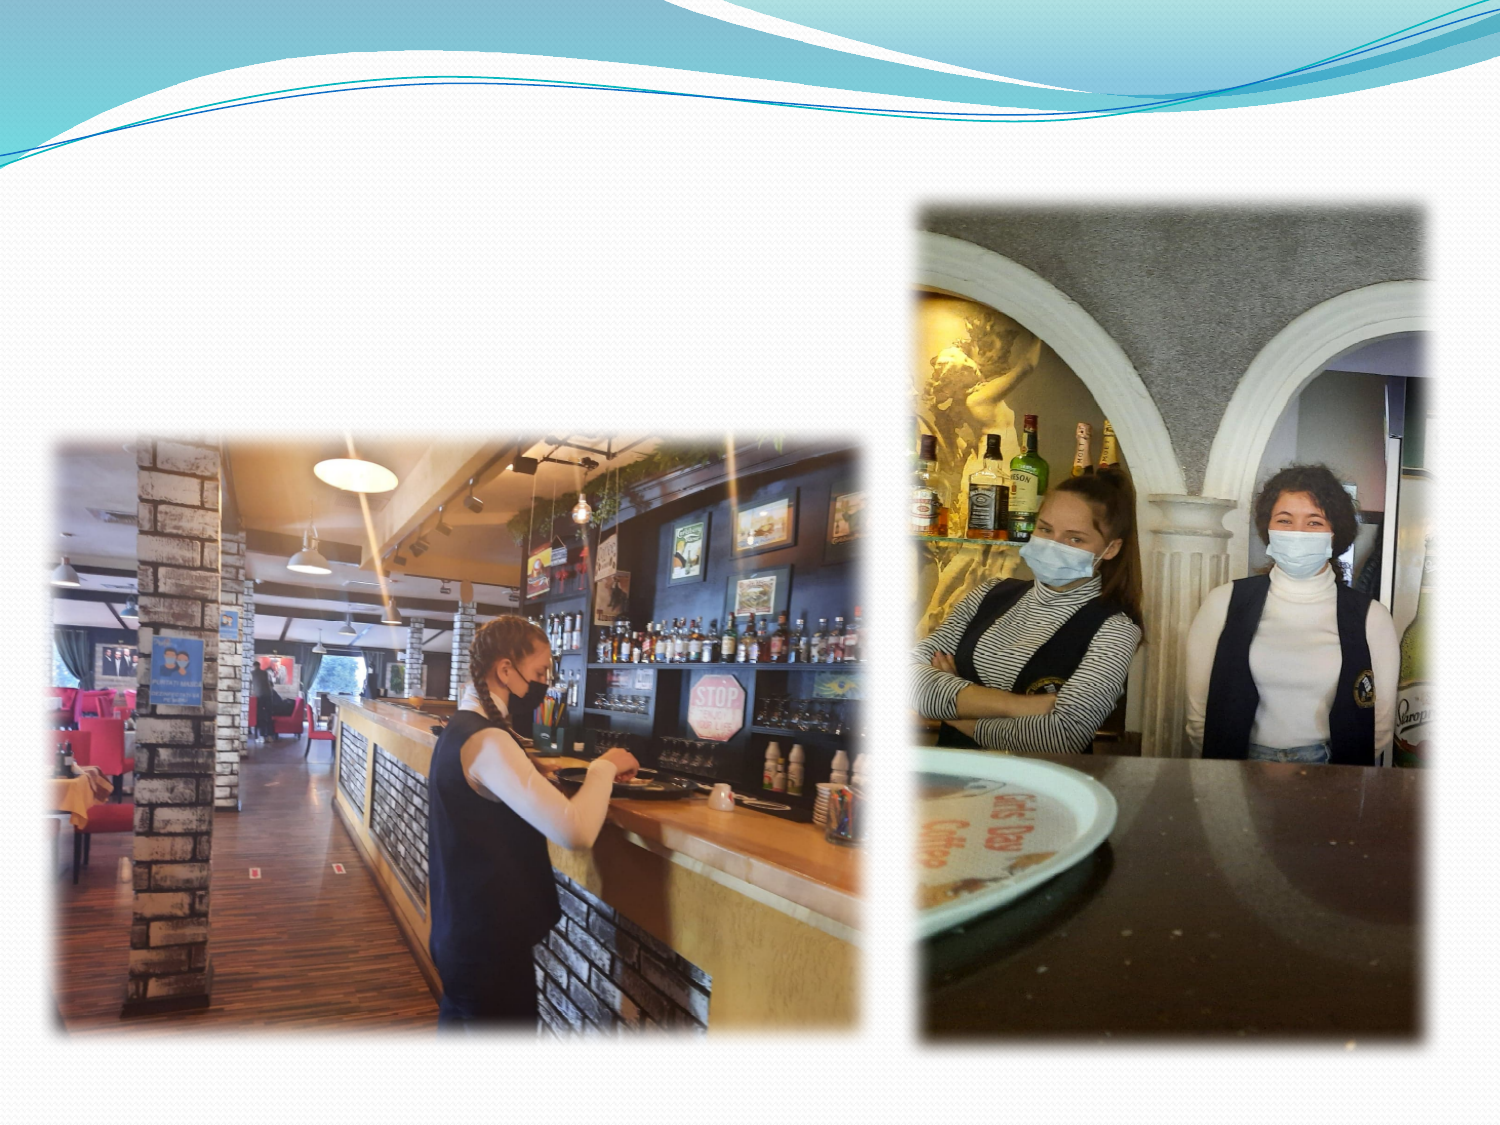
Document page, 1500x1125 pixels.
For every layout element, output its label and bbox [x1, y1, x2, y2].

picture [899, 187, 1442, 1063]
picture [37, 424, 878, 1051]
